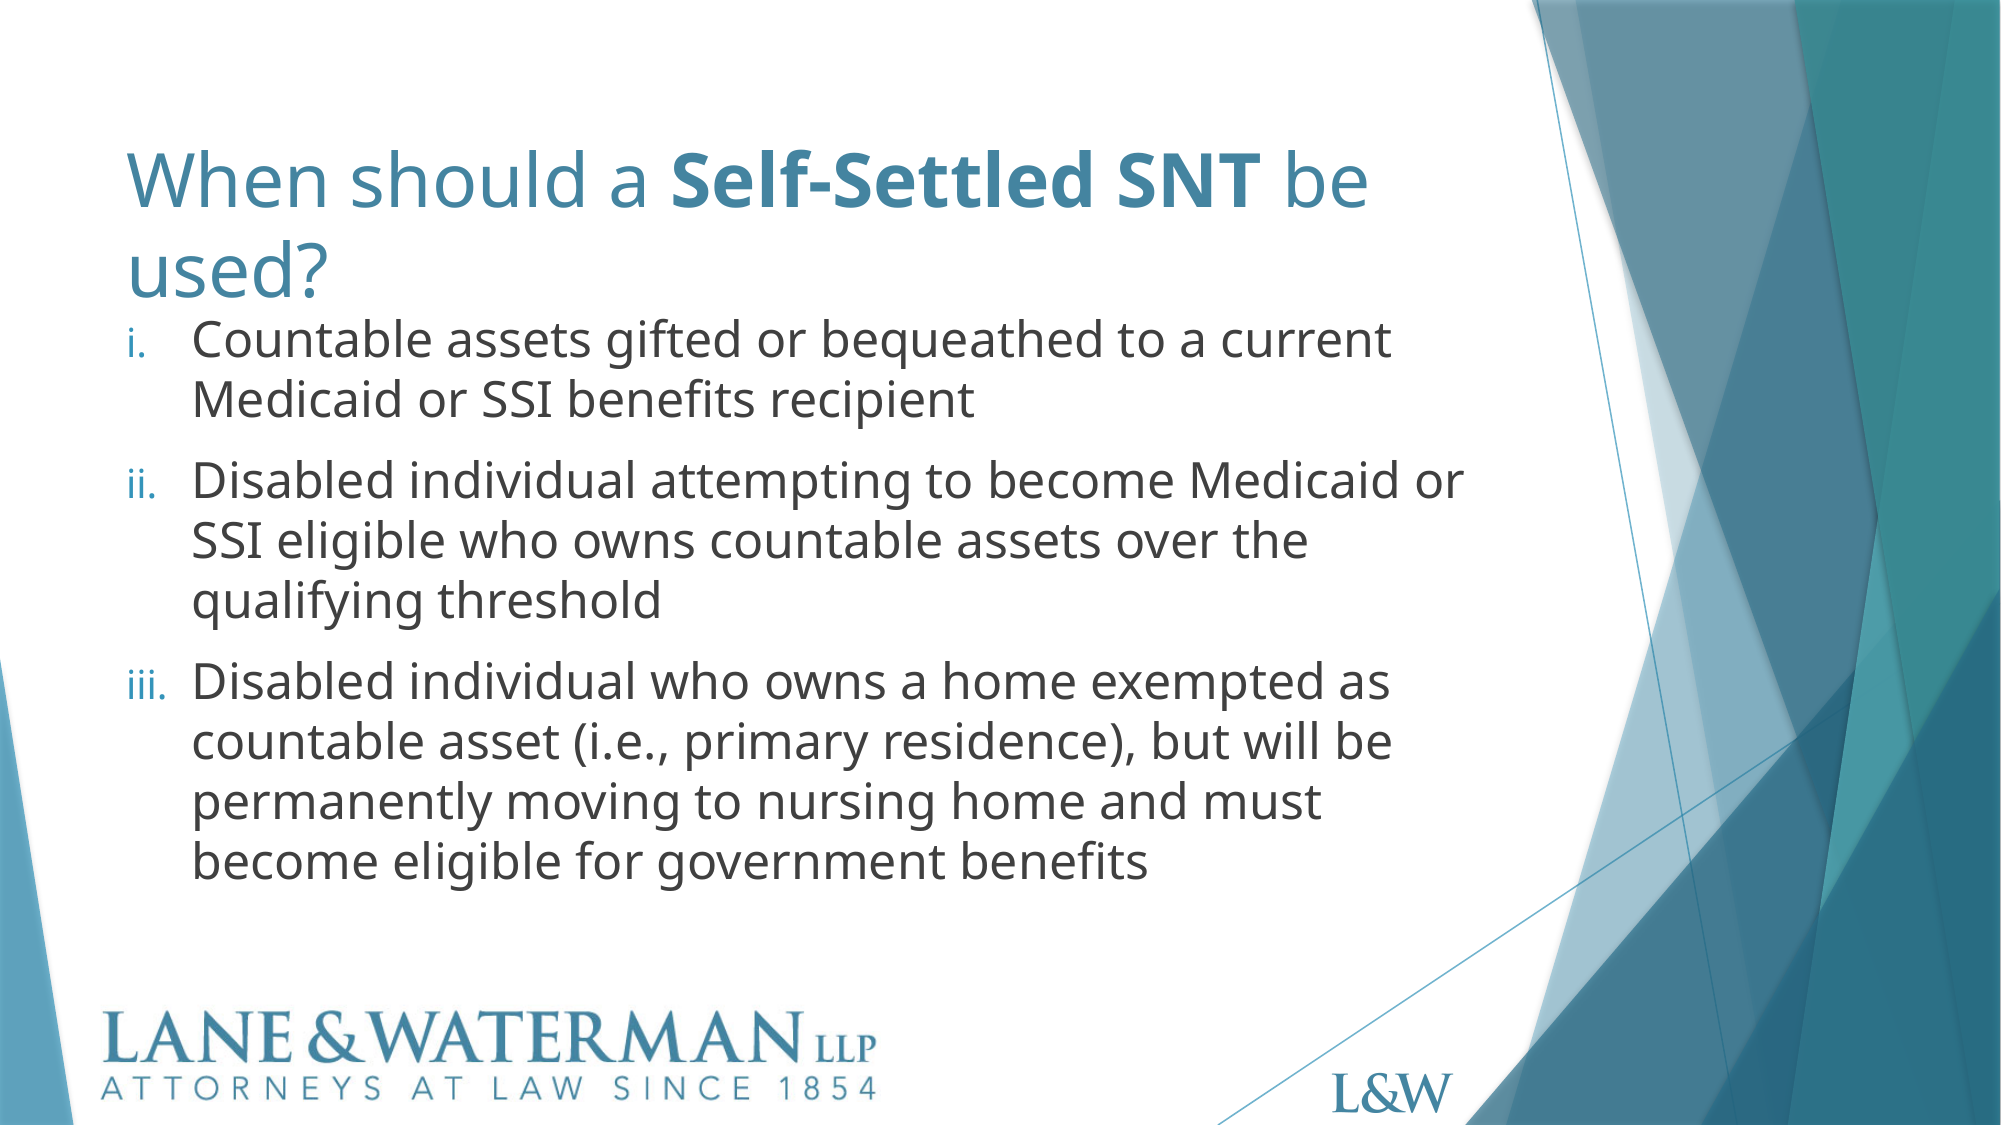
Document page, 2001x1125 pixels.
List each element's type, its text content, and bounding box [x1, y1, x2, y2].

picture [91, 995, 881, 1116]
list Countable assets gifted or bequeathed to a current Medicaid or SSI benefits recipient Disabled individual attempting to become Medicaid or SSI eligible who owns countable assets over the qualifying threshold Disabled individual who owns a home exempted as countable asset (i.e., primary residence), but will be permanently moving to nursing home and must become eligible for government benefits [111, 300, 1522, 937]
title When should a Self-Settled SNT be used? [111, 124, 1522, 300]
picture [1329, 1070, 1456, 1116]
